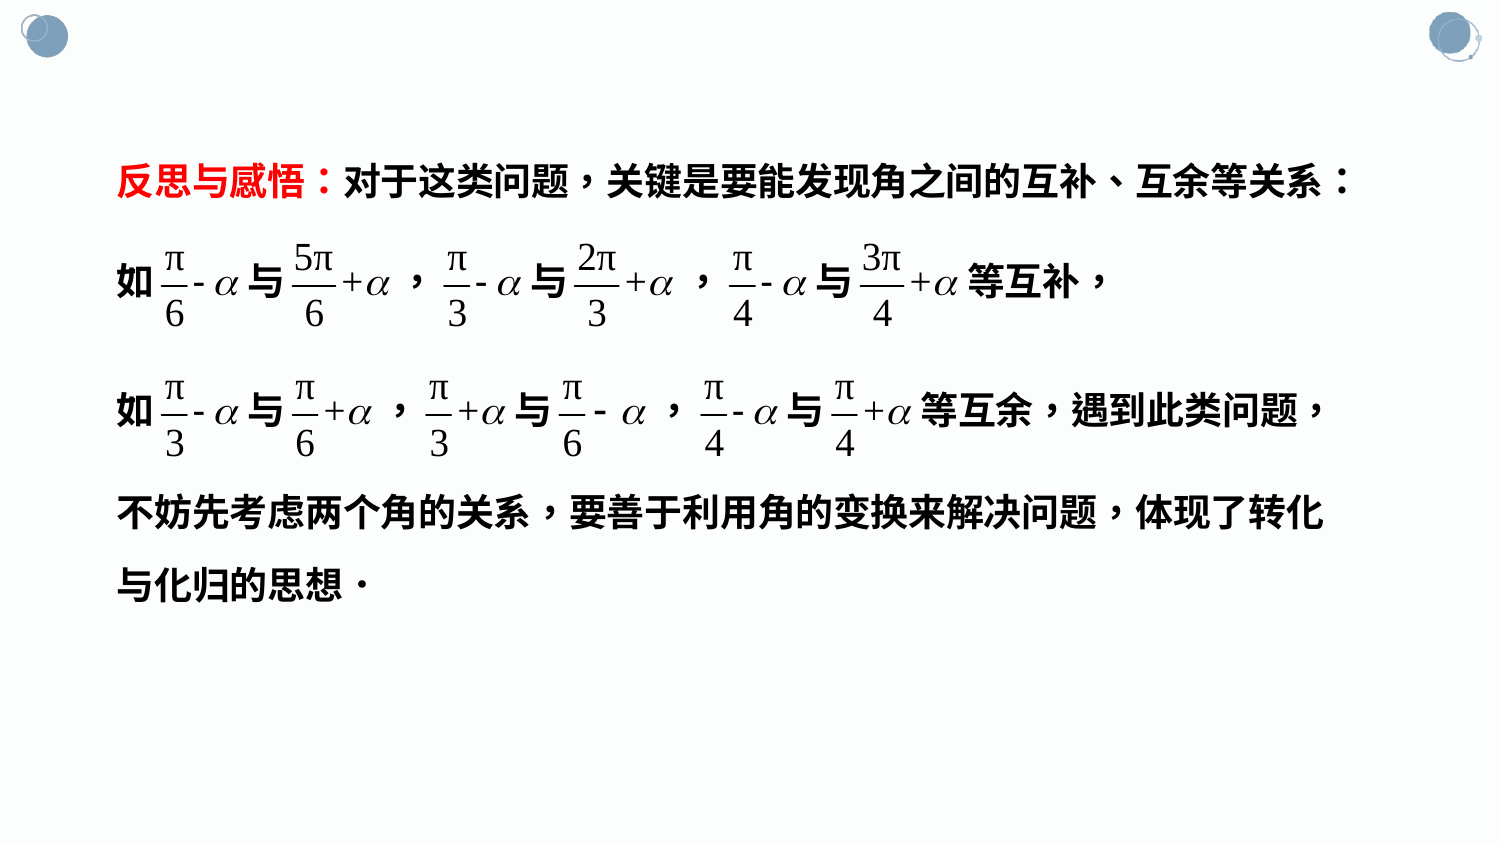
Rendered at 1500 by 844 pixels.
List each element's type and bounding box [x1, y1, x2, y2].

picture [0, 0, 89, 73]
picture [1411, 0, 1500, 73]
list [116, 157, 1398, 704]
